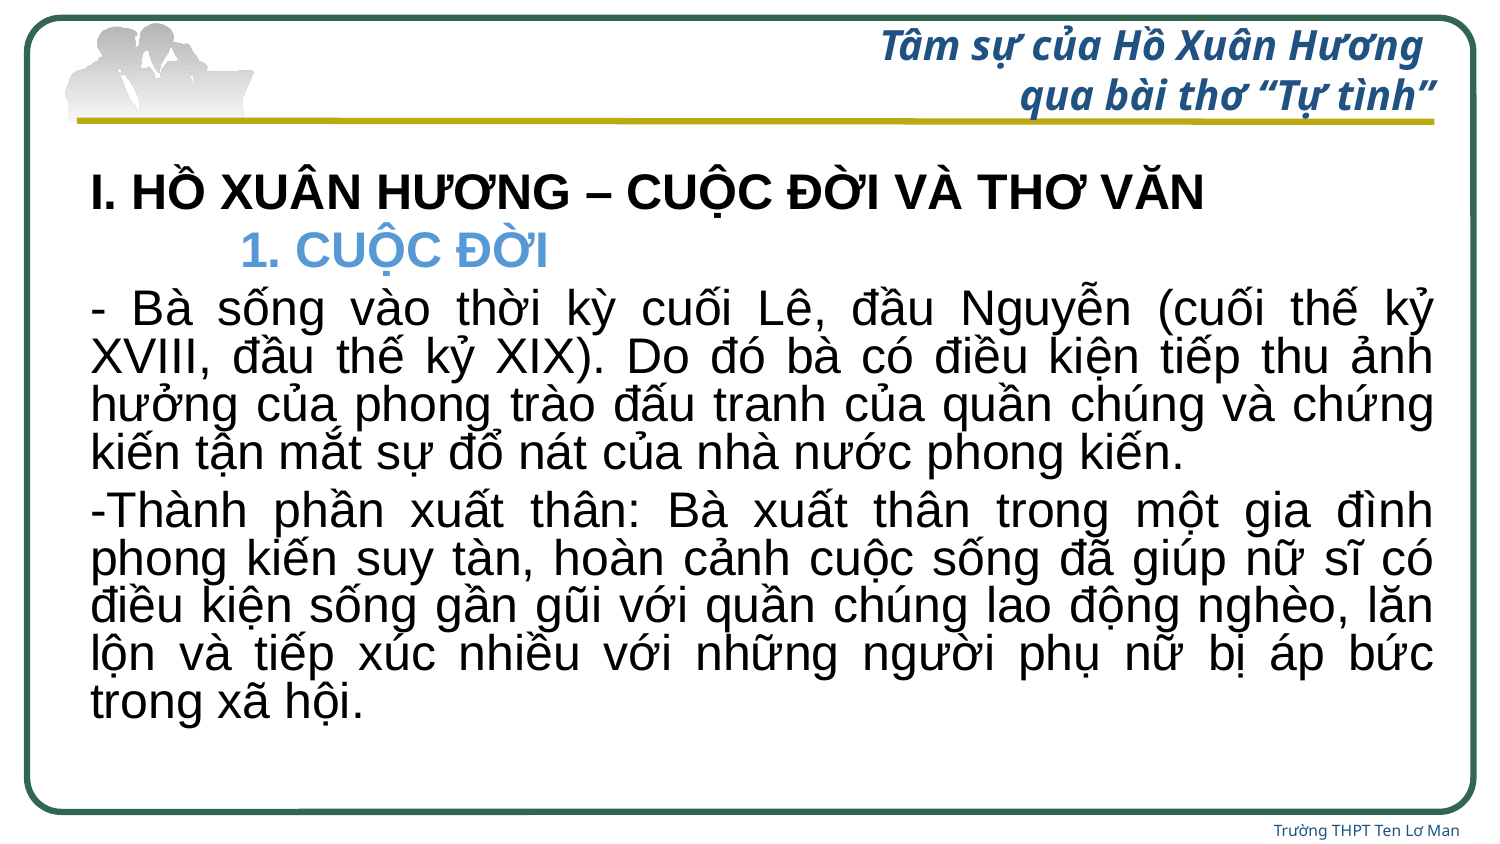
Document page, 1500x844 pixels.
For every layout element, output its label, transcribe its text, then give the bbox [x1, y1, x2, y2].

title Tâm sự của Hồ Xuân Hương qua bài thơ “Tự tình” [75, 33, 1450, 104]
list I. HỒ XUÂN HƯƠNG – CUỘC ĐỜI VÀ THƠ VĂN 1. CUỘC ĐỜI - Bà sống vào thời kỳ cuối Lê, đầu Nguyễn (cuối thế kỷ XVIII, đầu thế kỷ XIX). Do đó bà có điều kiện tiếp thu ảnh hưởng của phong trào đấu tranh của quần chúng và chứng kiến tận mắt sự đổ nát của nhà nước phong kiến. -Thành phần xuất thân: Bà xuất thân trong một gia đình phong kiến suy tàn, hoàn cảnh cuộc sống đã giúp nữ sĩ có điều kiện sống gần gũi với quần chúng lao động nghèo, lăn lộn và tiếp xúc nhiều với những người phụ nữ bị áp bức trong xã hội. [75, 163, 1450, 754]
footer Trường THPT Ten Lơ Man [999, 813, 1475, 844]
